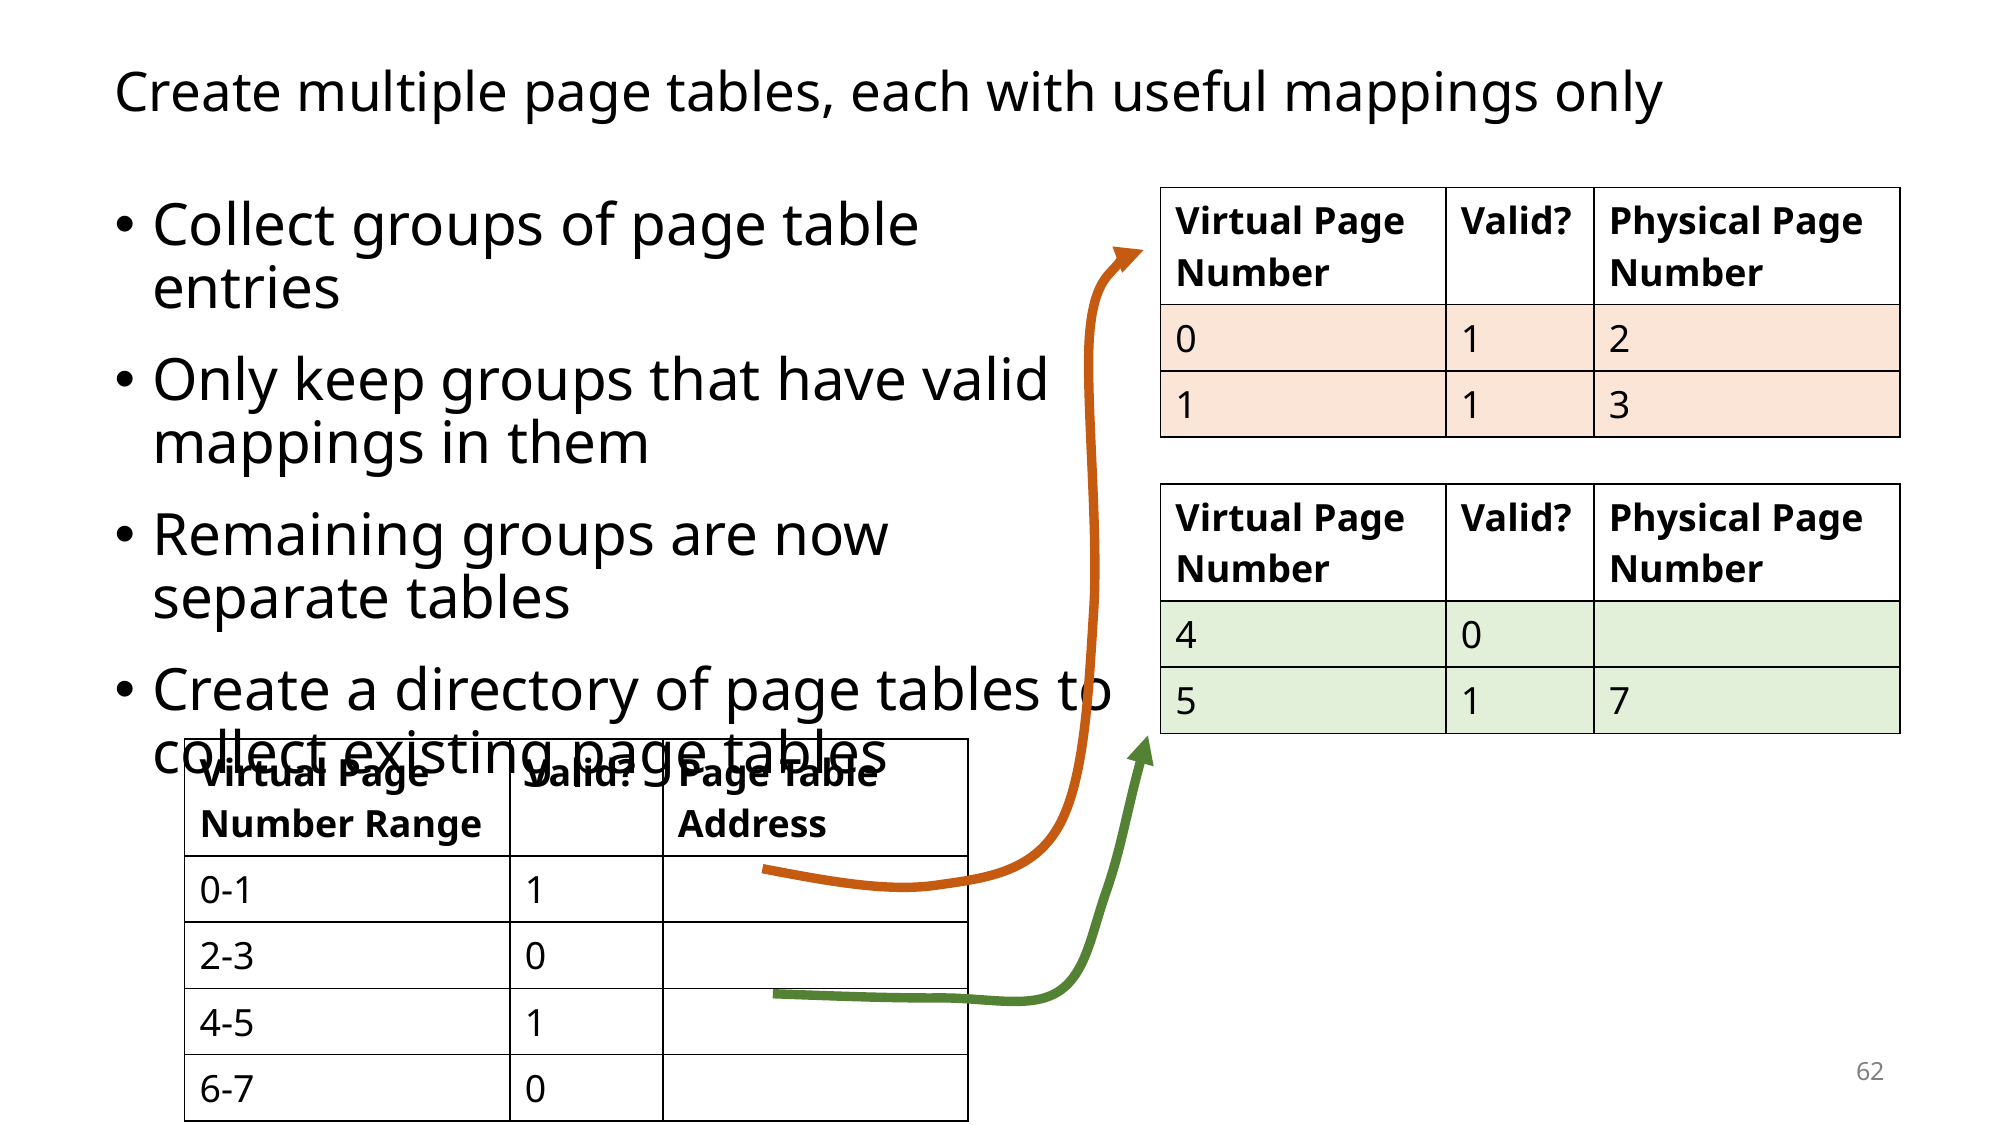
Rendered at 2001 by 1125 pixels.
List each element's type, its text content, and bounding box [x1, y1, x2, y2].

table_cell [664, 1055, 967, 1120]
table_cell 1 [1161, 372, 1445, 436]
table_cell 0 [511, 923, 662, 988]
text_box [772, 735, 1151, 1003]
table_cell 6-7 [185, 1055, 509, 1120]
table_header Virtual Page Number [1161, 485, 1445, 600]
table_cell 0 [1447, 602, 1593, 666]
table_cell 5 [1161, 668, 1445, 733]
table_header Valid? [1447, 485, 1593, 600]
table_header Physical Page Number [1595, 485, 1899, 600]
table_cell 0-1 [185, 857, 509, 921]
table_header Virtual Page Number [1161, 188, 1445, 304]
table_cell 4-5 [185, 989, 509, 1054]
table_cell 1 [511, 989, 662, 1054]
table_header Virtual Page Number Range [185, 740, 509, 855]
table_header Valid? [1447, 188, 1593, 304]
list Collect groups of page table entries Only keep groups that have valid mappings in them Remaining groups are now separate tables Create a directory of page tables to collect existing page tables [99, 187, 1140, 1013]
table_cell 7 [1595, 668, 1899, 733]
table_header Page Table Address [664, 740, 841, 855]
text_box [762, 242, 1144, 889]
table_cell [664, 989, 967, 1054]
table_cell 2-3 [185, 923, 509, 988]
table_cell 0 [511, 1055, 662, 1120]
table_cell 1 [1447, 668, 1593, 733]
table_header Physical Page Number [1595, 188, 1899, 304]
table_cell 4 [1161, 602, 1445, 666]
title Create multiple page tables, each with useful mappings only [99, 37, 1900, 150]
table_cell 1 [1447, 305, 1593, 370]
table_cell 0 [1161, 305, 1445, 370]
table_cell [664, 923, 874, 988]
table_header Valid? [511, 740, 662, 855]
table_cell 1 [1447, 372, 1593, 436]
slide_number 62 [1749, 1042, 1900, 1103]
table_cell 2 [1595, 305, 1899, 370]
table_cell [664, 857, 924, 921]
table_cell 1 [511, 857, 662, 921]
table_cell [1595, 602, 1899, 666]
table_cell 3 [1595, 372, 1899, 436]
